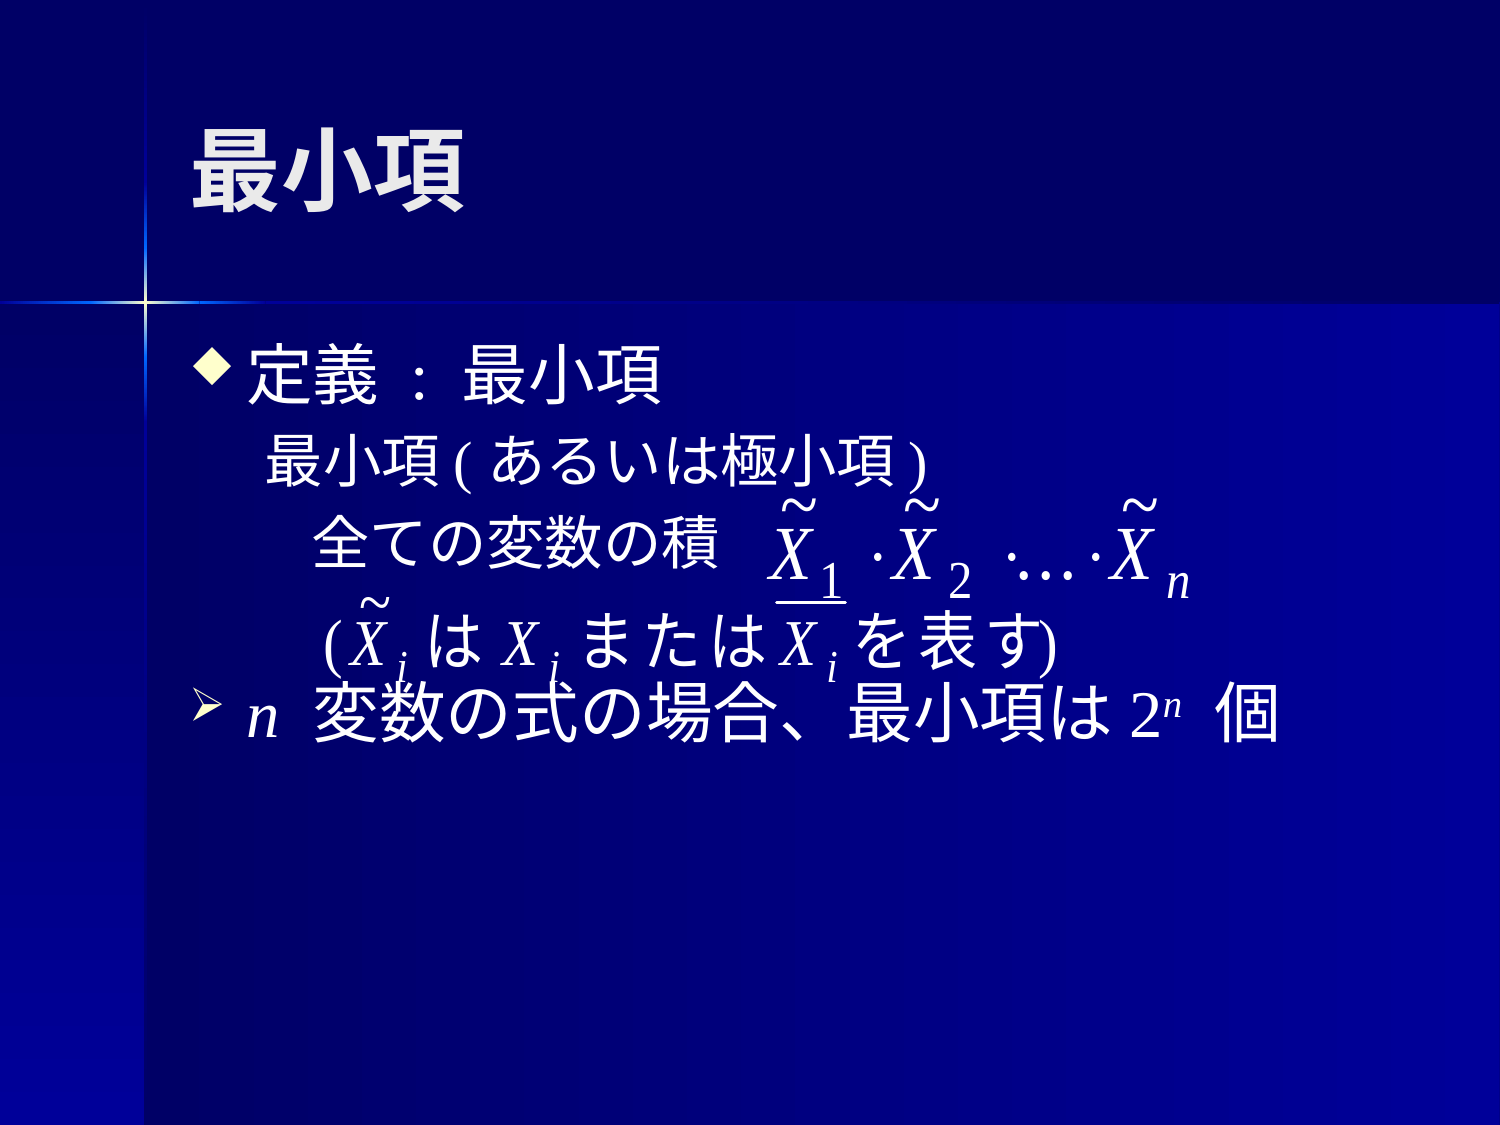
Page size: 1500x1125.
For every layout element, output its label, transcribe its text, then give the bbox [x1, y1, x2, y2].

list 定義 : 最小項 最小項(あるいは極小項) 全ての変数の積 n 変数の式の場合、最小項は2n 個 [174, 324, 1413, 1000]
title 最小項 [174, 50, 1413, 285]
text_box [749, 487, 1203, 612]
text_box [312, 587, 1069, 694]
